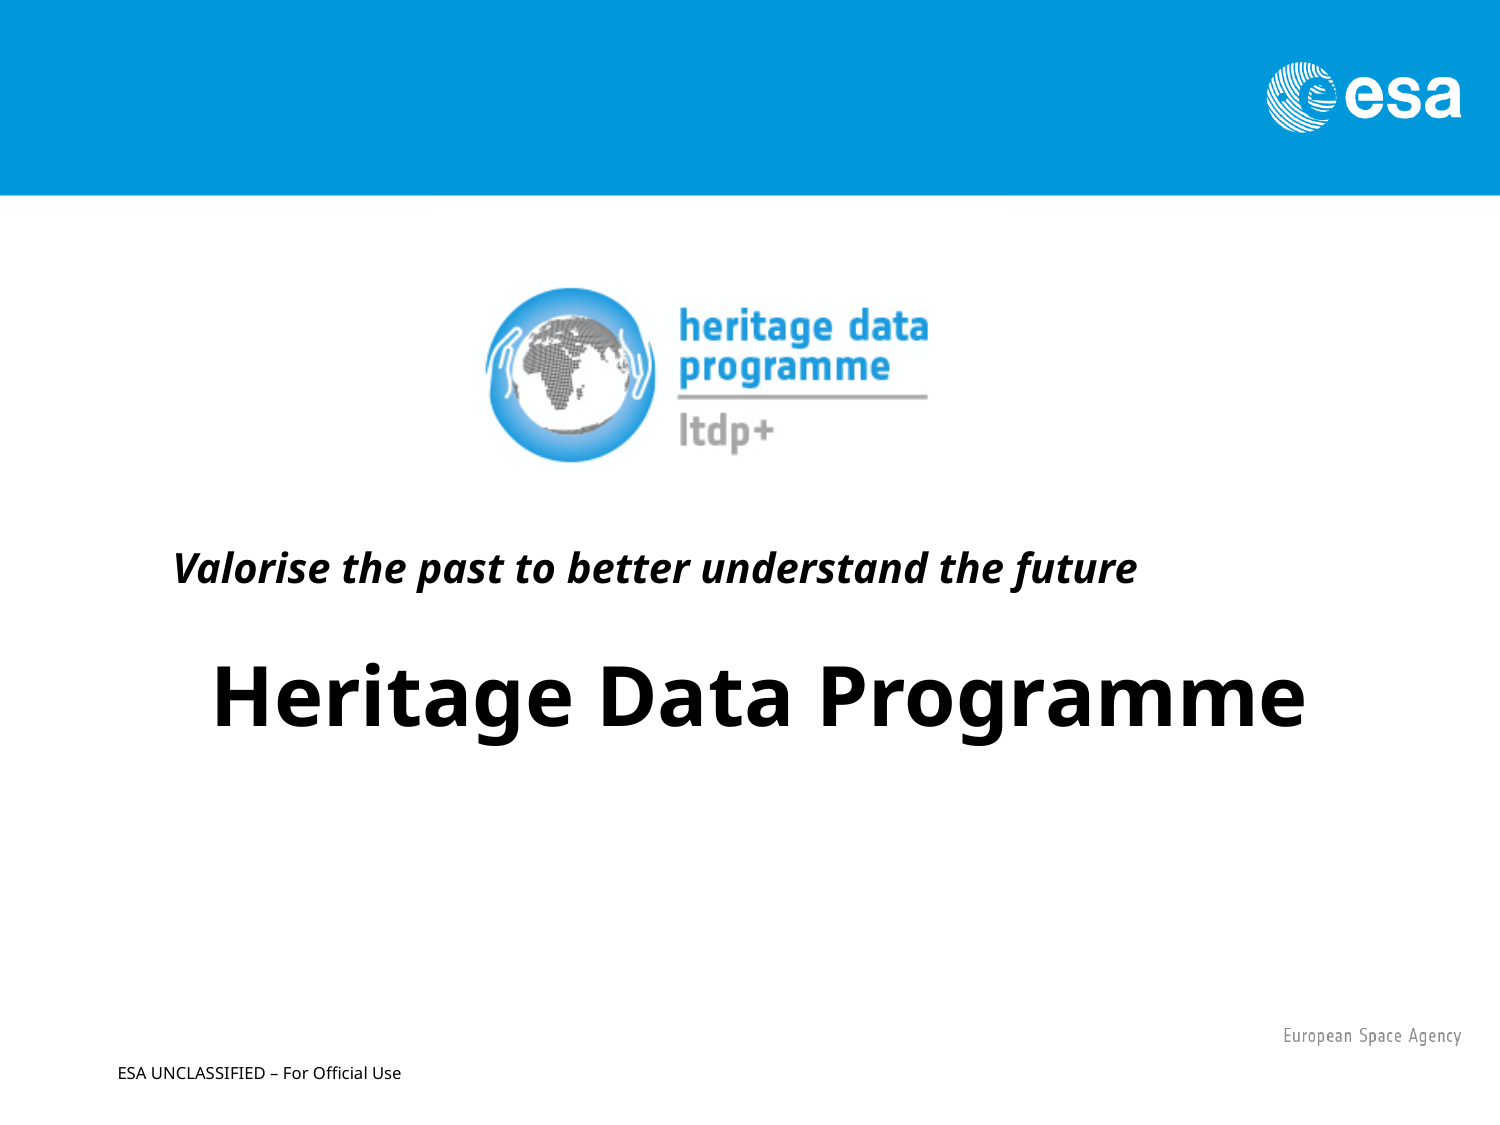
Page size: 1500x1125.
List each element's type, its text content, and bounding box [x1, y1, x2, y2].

text_box Valorise the past to better understand the future [157, 534, 1355, 600]
picture [1291, 126, 1299, 131]
text_box Heritage Data Programme [50, 655, 1469, 979]
picture [1272, 79, 1278, 94]
picture [1283, 85, 1288, 95]
picture [427, 203, 1003, 515]
picture [1287, 118, 1297, 125]
picture [1292, 111, 1300, 117]
picture [1346, 78, 1382, 118]
picture [1275, 98, 1284, 110]
picture [1291, 98, 1300, 107]
picture [1268, 102, 1275, 112]
picture [1268, 92, 1274, 103]
picture [1264, 1020, 1500, 1059]
picture [1276, 74, 1280, 88]
picture [1279, 64, 1298, 86]
picture [1279, 111, 1286, 117]
picture [1426, 78, 1460, 118]
picture [1388, 78, 1420, 118]
picture [1270, 85, 1274, 95]
footer ESA UNCLASSIFIED – For Official Use [117, 1050, 974, 1089]
